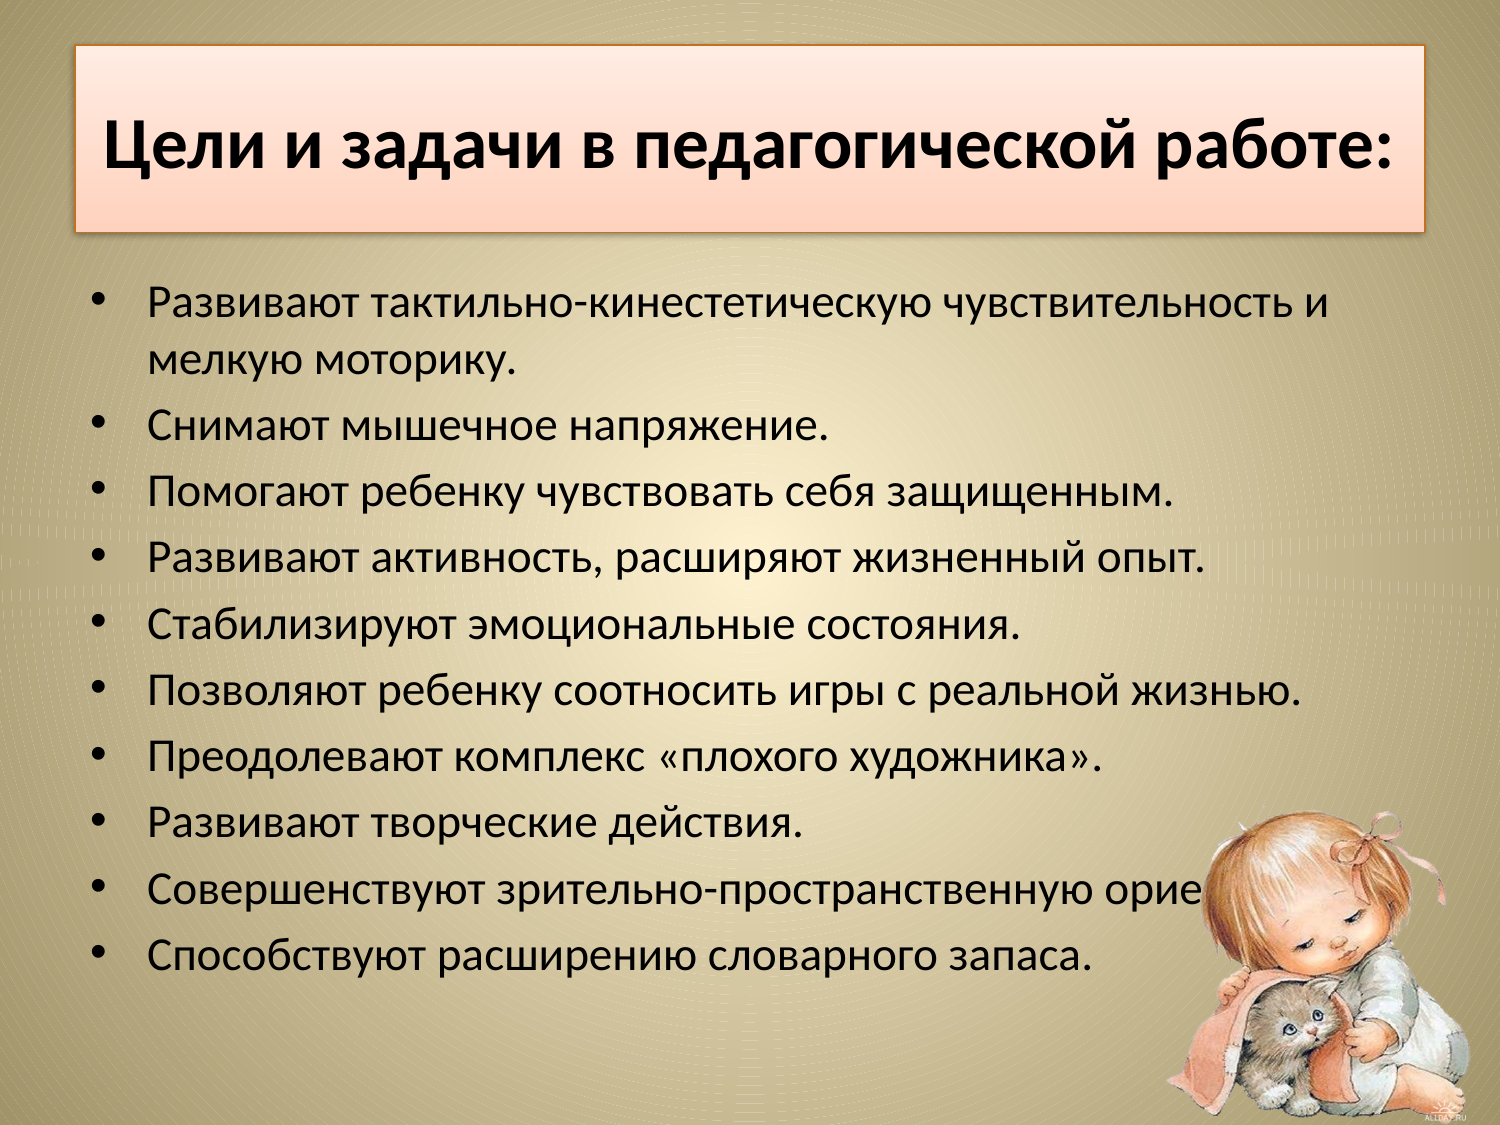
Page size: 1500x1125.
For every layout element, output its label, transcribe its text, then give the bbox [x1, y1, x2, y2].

list Развивают тактильно-кинестетическую чувствительность и мелкую моторику. Снимают мышечное напряжение. Помогают ребенку чувствовать себя защищенным. Развивают активность, расширяют жизненный опыт. Стабилизируют эмоциональные состояния. Позволяют ребенку соотносить игры с реальной жизнью. Преодолевают комплекс «плохого художника». Развивают творческие действия. Совершенствуют зрительно-пространственную ориентировку. Способствуют расширению словарного запаса. [75, 262, 1425, 1005]
picture [1163, 798, 1471, 1125]
title Цели и задачи в педагогической работе: [74, 44, 1426, 233]
